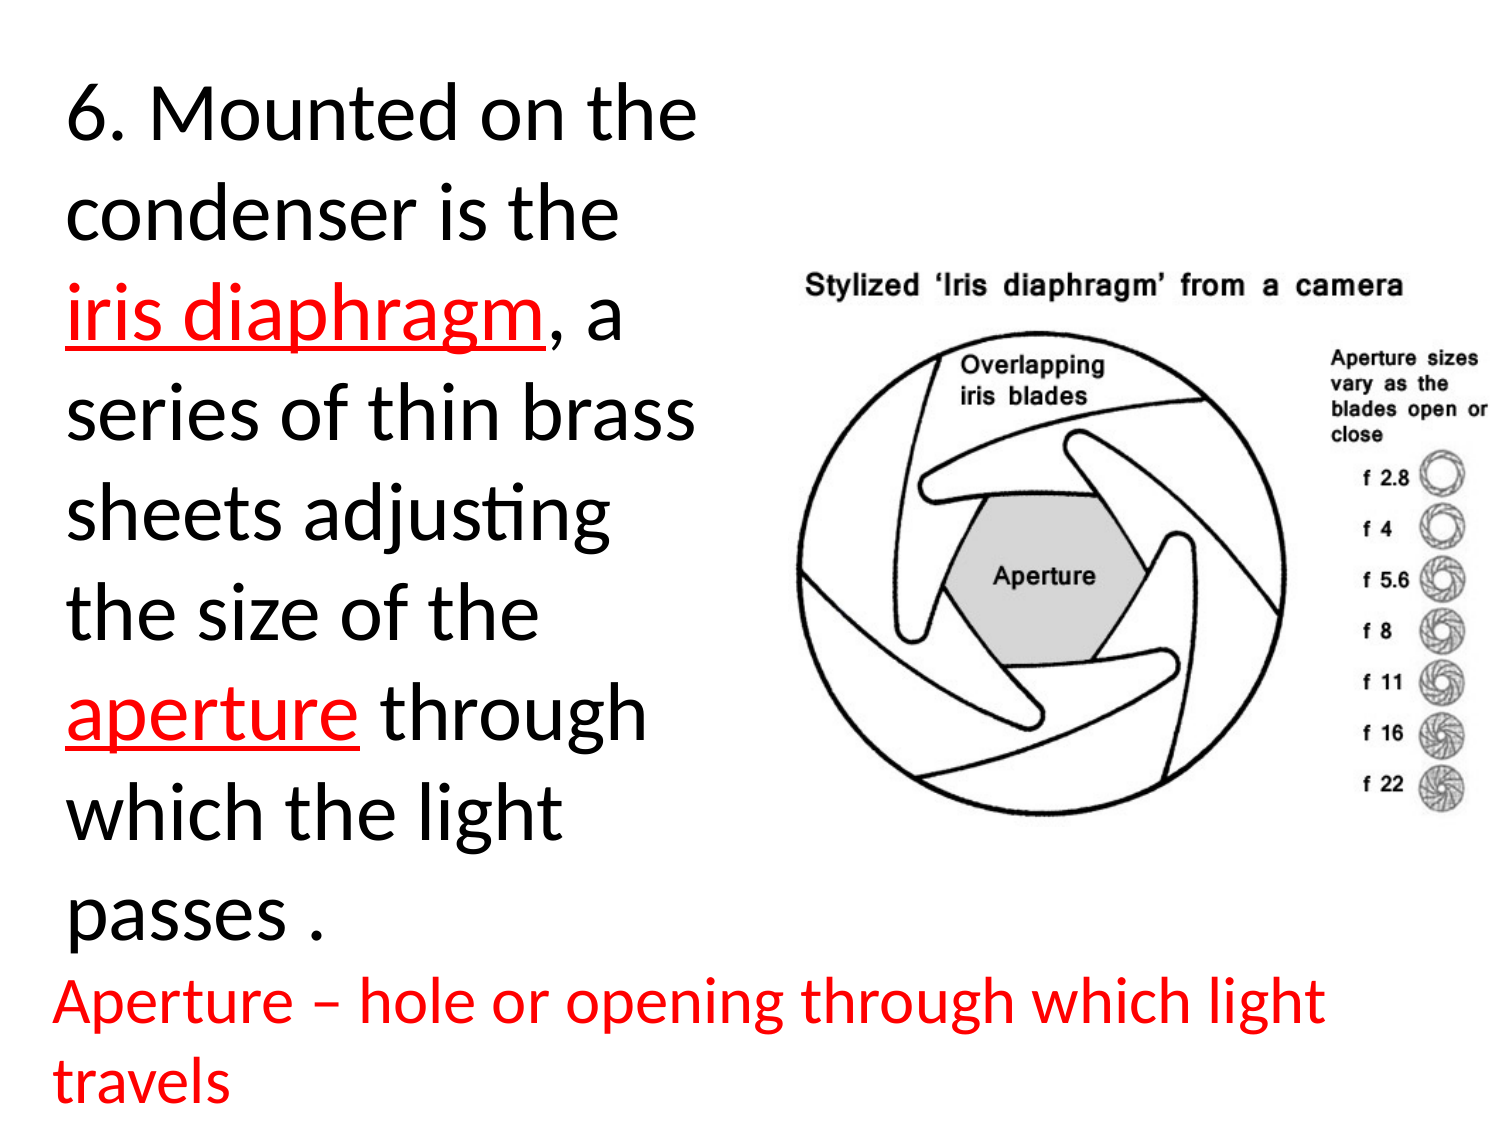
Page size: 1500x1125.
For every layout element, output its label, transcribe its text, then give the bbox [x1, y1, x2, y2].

list 6. Mounted on the condenser is the iris diaphragm, a series of thin brass sheets adjusting the size of the aperture through which the light passes . [50, 50, 738, 949]
text_box Aperture – hole or opening through which light travels [37, 949, 1463, 1125]
picture [788, 249, 1496, 827]
